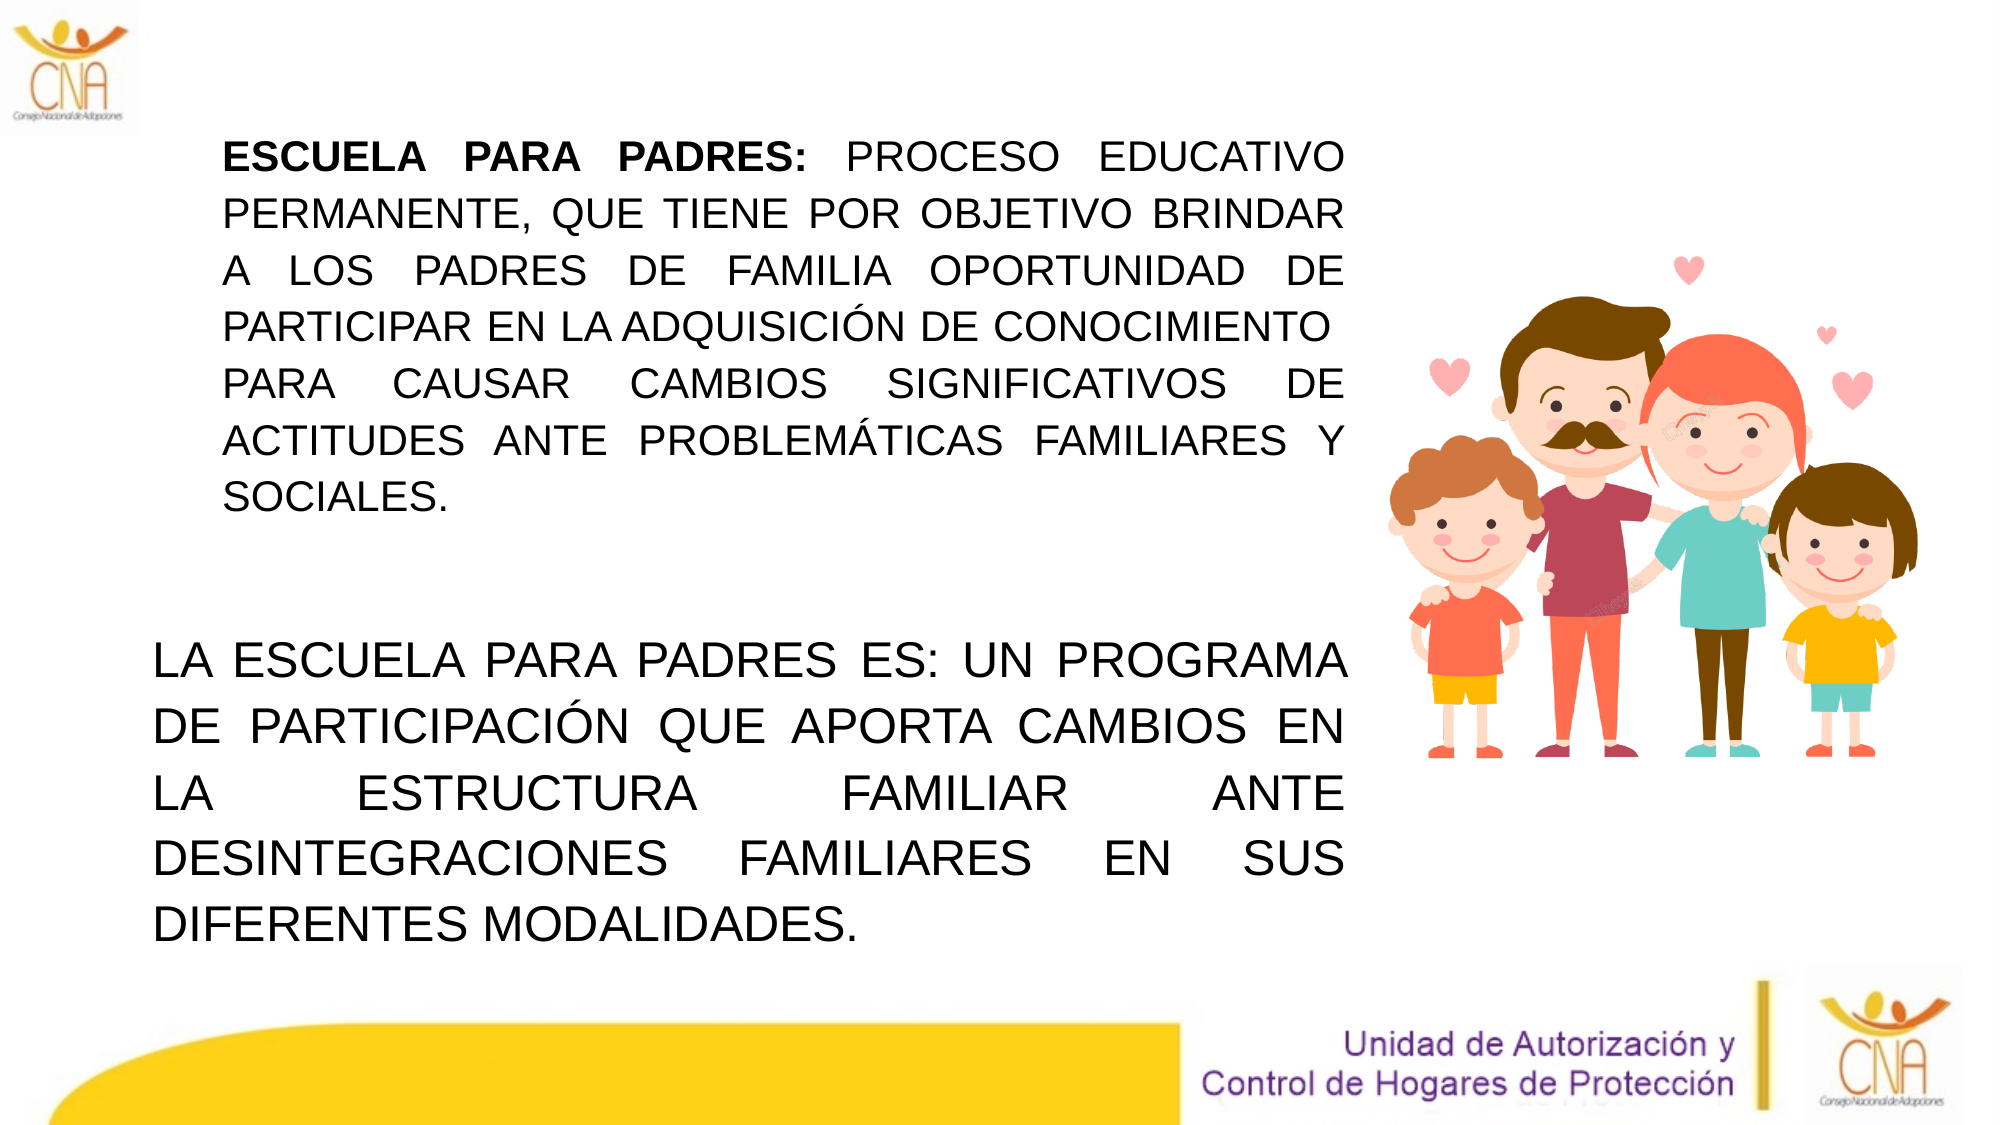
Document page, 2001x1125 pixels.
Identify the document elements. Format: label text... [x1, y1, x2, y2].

picture [0, 0, 2001, 1125]
list ESCUELA PARA PADRES: PROCESO EDUCATIVO PERMANENTE, QUE TIENE POR OBJETIVO BRINDAR A LOS PADRES DE FAMILIA OPORTUNIDAD DE PARTICIPAR EN LA ADQUISICIÓN DE CONOCIMIENTO PARA CAUSAR CAMBIOS SIGNIFICATIVOS DE ACTITUDES ANTE PROBLEMÁTICAS FAMILIARES Y SOCIALES. LA ESCUELA PARA PADRES ES: UN PROGRAMA DE PARTICIPACIÓN QUE APORTA CAMBIOS EN LA ESTRUCTURA FAMILIAR ANTE DESINTEGRACIONES FAMILIARES EN SUS DIFERENTES MODALIDADES. [137, 115, 1362, 965]
